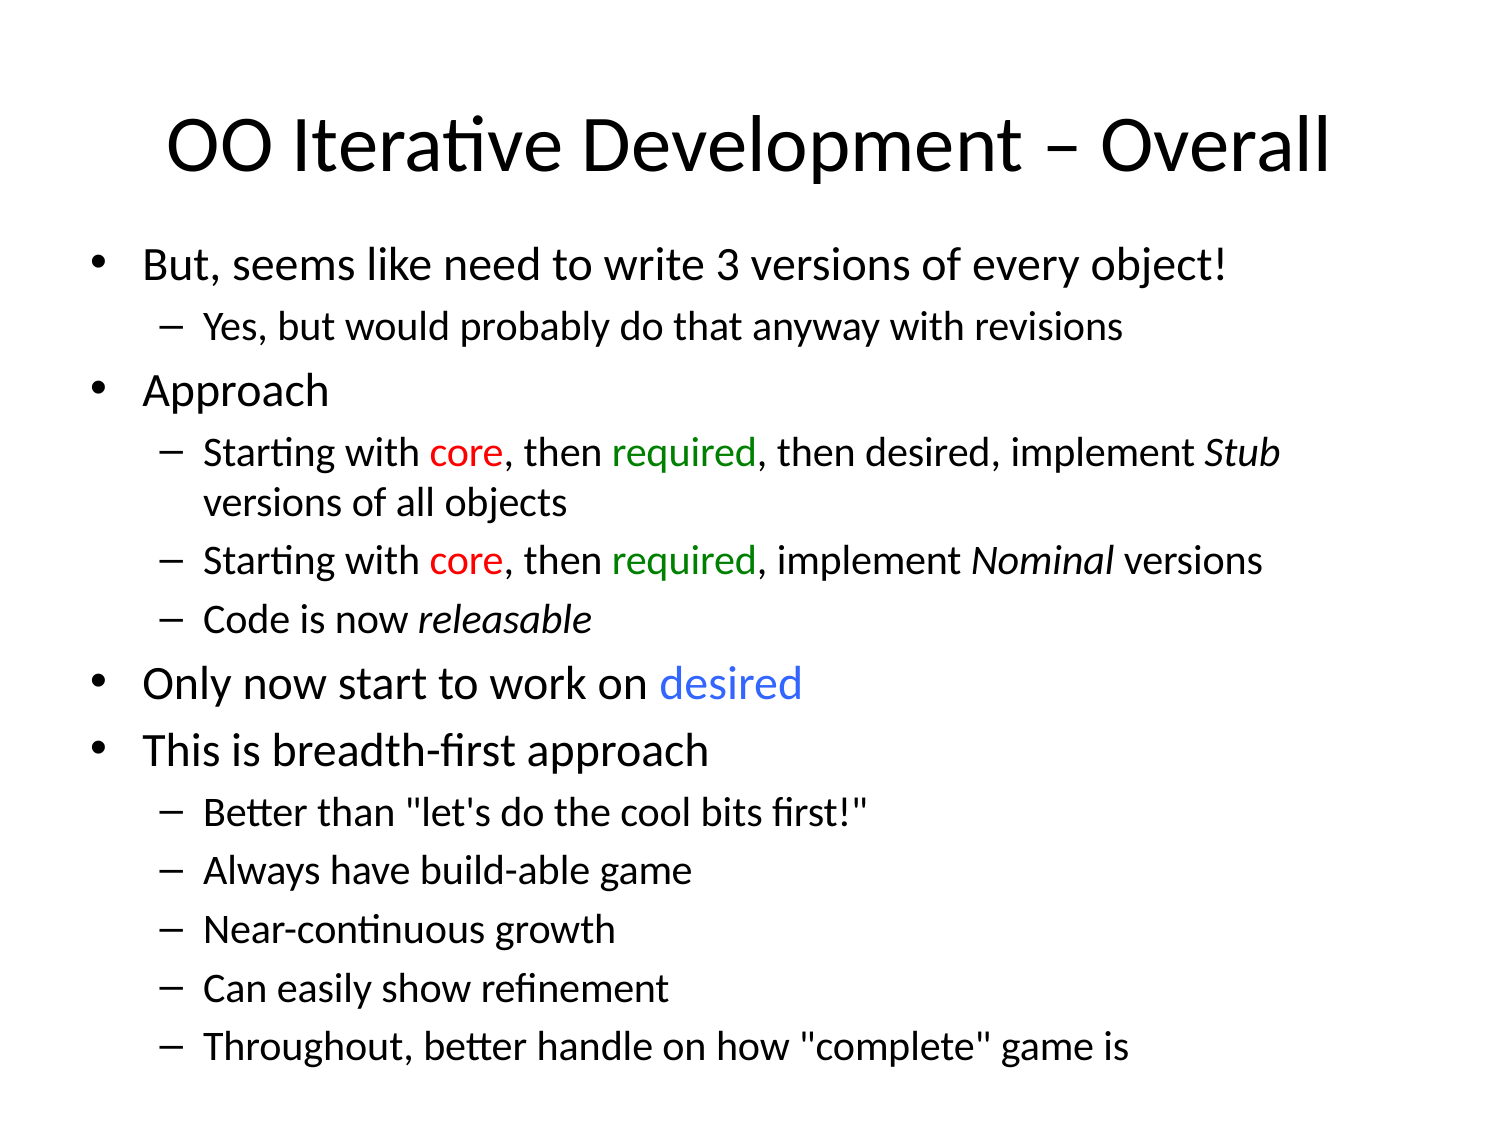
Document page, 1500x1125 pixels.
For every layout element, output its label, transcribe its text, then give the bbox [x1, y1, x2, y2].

title OO Iterative Development – Overall [75, 45, 1425, 224]
list But, seems like need to write 3 versions of every object! Yes, but would probably do that anyway with revisions Approach Starting with core, then required, then desired, implement Stub versions of all objects Starting with core, then required, implement Nominal versions Code is now releasable Only now start to work on desired This is breadth-first approach Better than "let's do the cool bits first!" Always have build-able game Near-continuous growth Can easily show refinement Throughout, better handle on how "complete" game is [75, 224, 1425, 1088]
